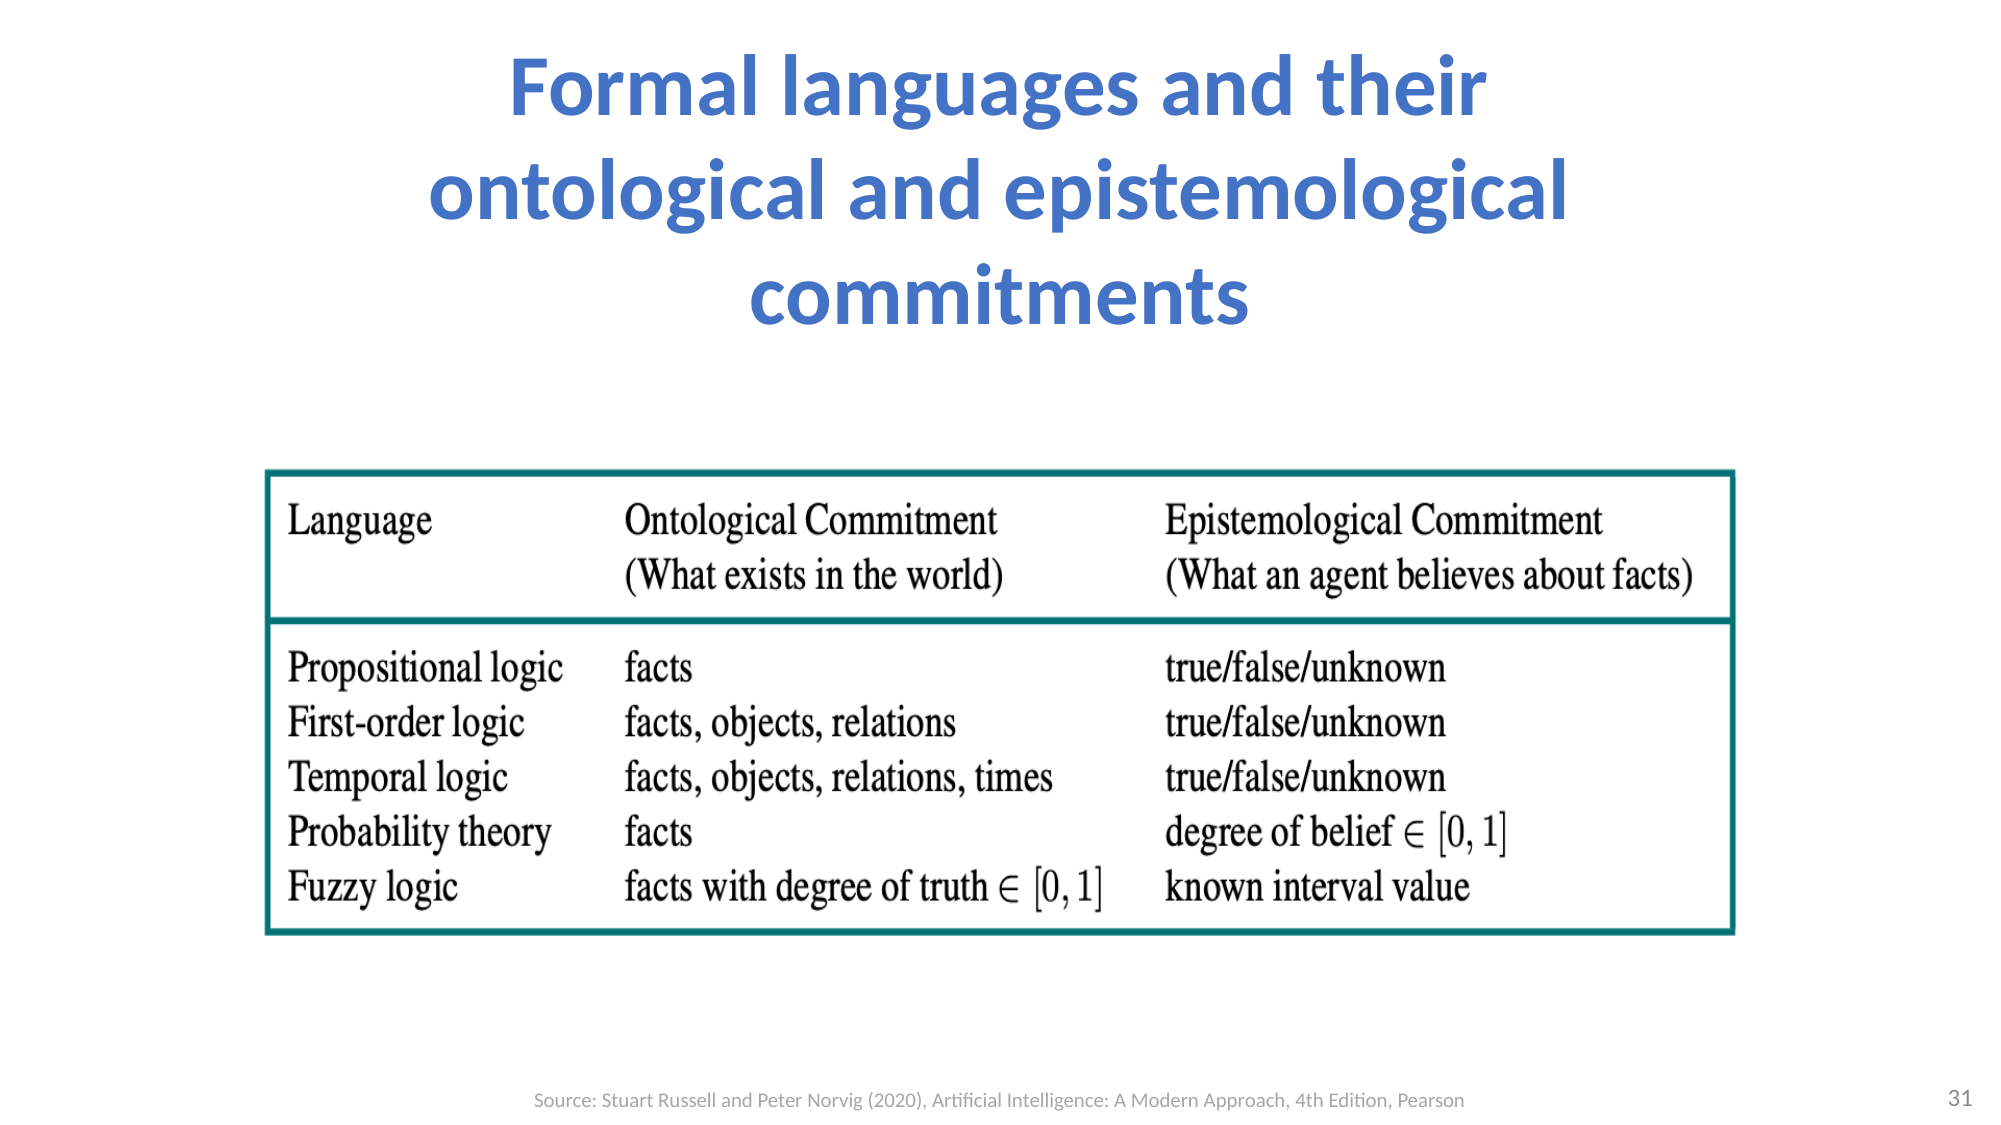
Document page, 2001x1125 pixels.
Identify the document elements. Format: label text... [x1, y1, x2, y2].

title Formal languages and their ontological and epistemological commitments [291, 20, 1709, 350]
picture [258, 456, 1749, 949]
slide_number 31 [1830, 1076, 1989, 1116]
text_box Source: Stuart Russell and Peter Norvig (2020), Artificial Intelligence: A Modern Approach, 4th Edition, Pearson [427, 1079, 1573, 1119]
